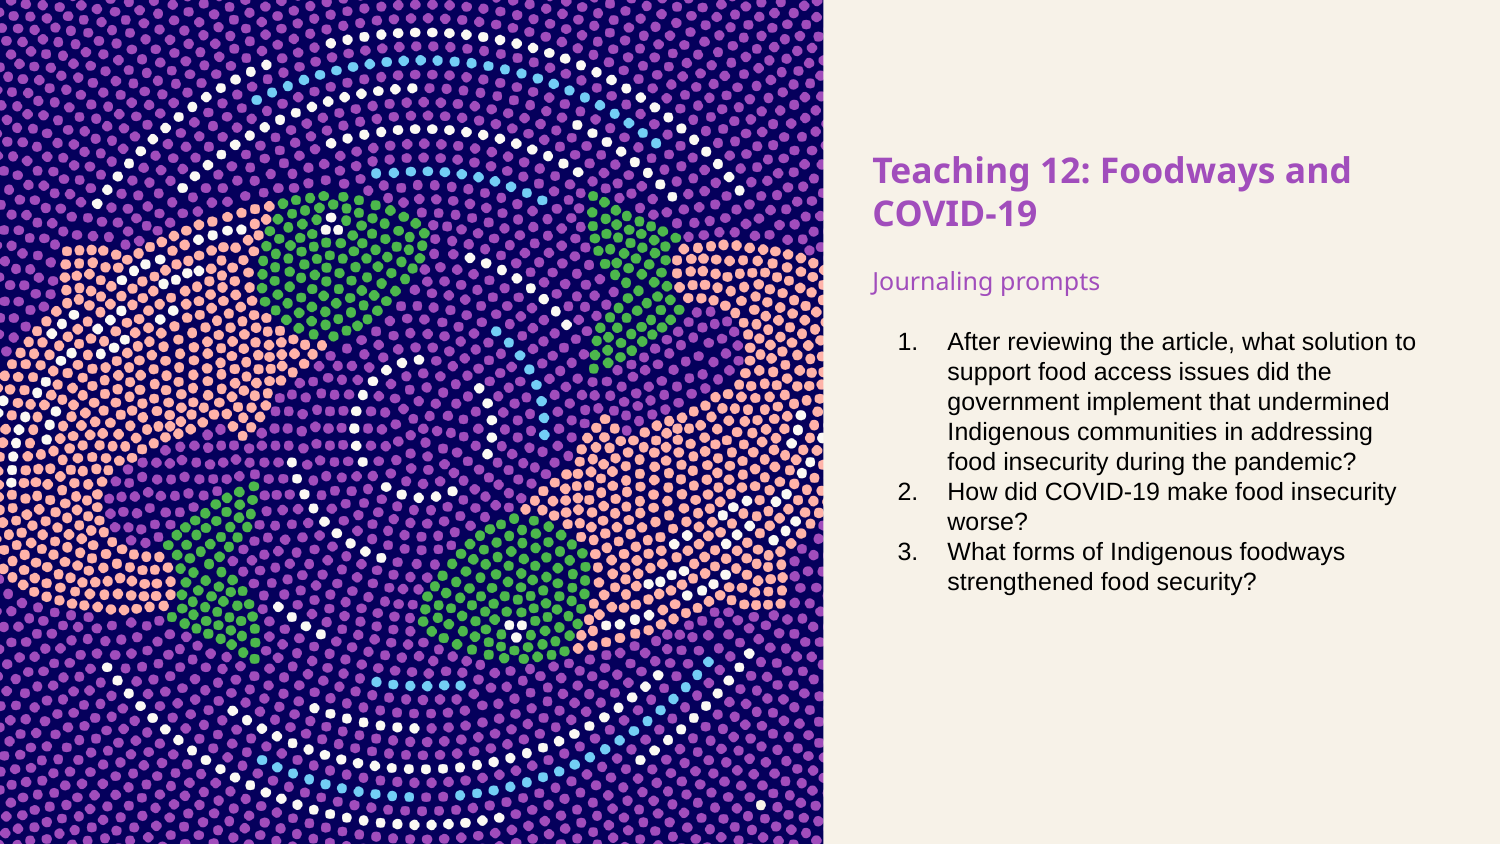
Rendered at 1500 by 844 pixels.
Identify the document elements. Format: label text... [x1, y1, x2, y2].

text_box Teaching 12: Foodways and COVID-19 Journaling prompts After reviewing the article, what solution to support food access issues did the government implement that undermined Indigenous communities in addressing food insecurity during the pandemic? How did COVID-19 make food insecurity worse? What forms of Indigenous foodways strengthened food security? [857, 133, 1444, 730]
picture [0, 0, 824, 844]
